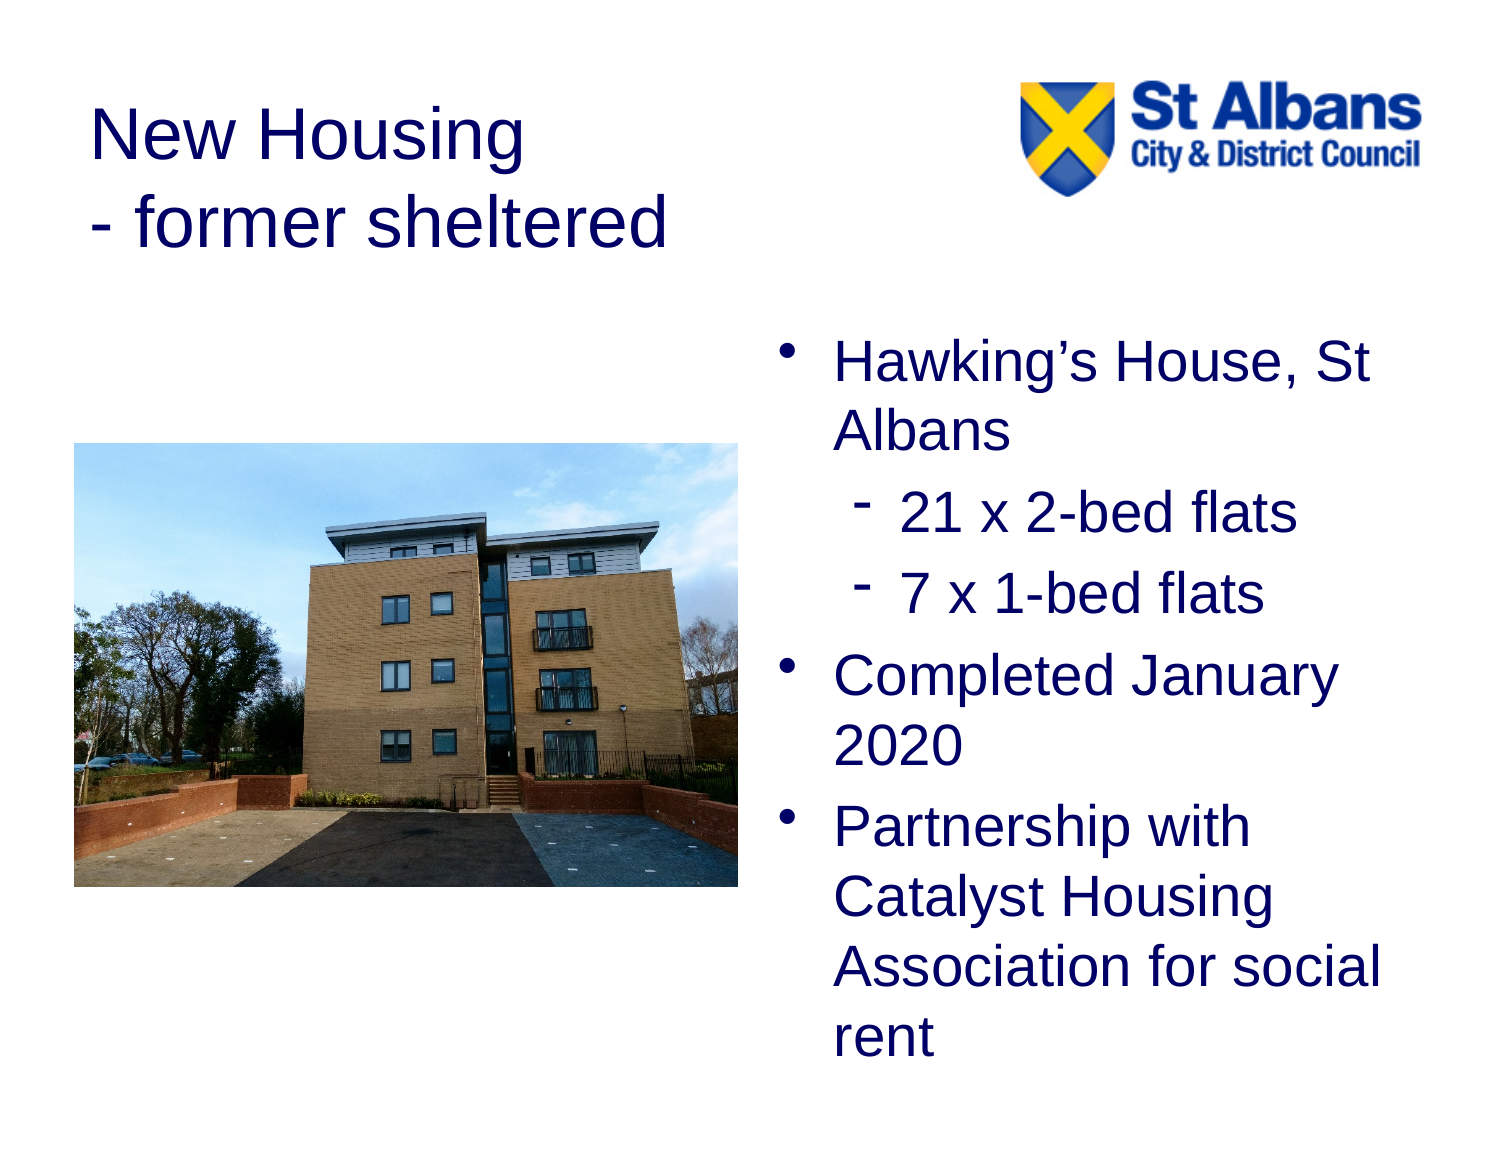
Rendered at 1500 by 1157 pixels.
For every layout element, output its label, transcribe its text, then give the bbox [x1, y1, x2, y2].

picture [974, 34, 1467, 244]
list Hawking’s House, St Albans 21 x 2-bed flats 7 x 1-bed flats Completed January 2020 Partnership with Catalyst Housing Association for social rent [762, 315, 1447, 1117]
title New Housing - former sheltered [74, 77, 865, 271]
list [74, 443, 738, 887]
